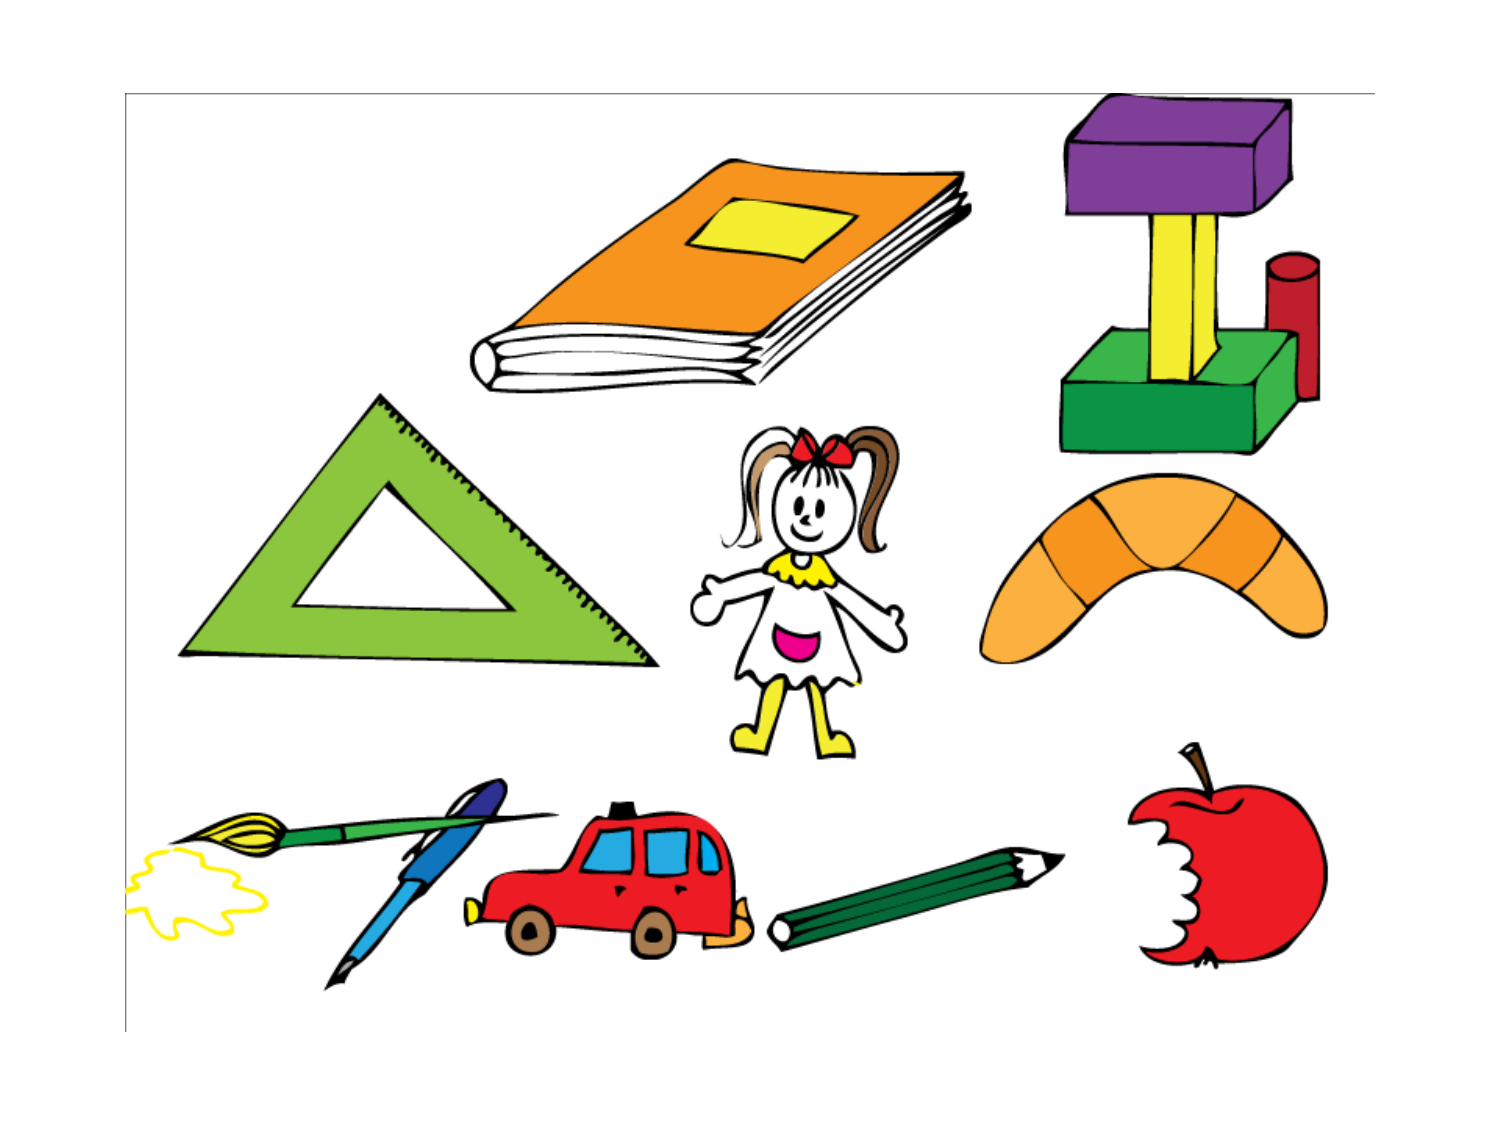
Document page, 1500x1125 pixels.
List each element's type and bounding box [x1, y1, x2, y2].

picture [124, 93, 1376, 1032]
